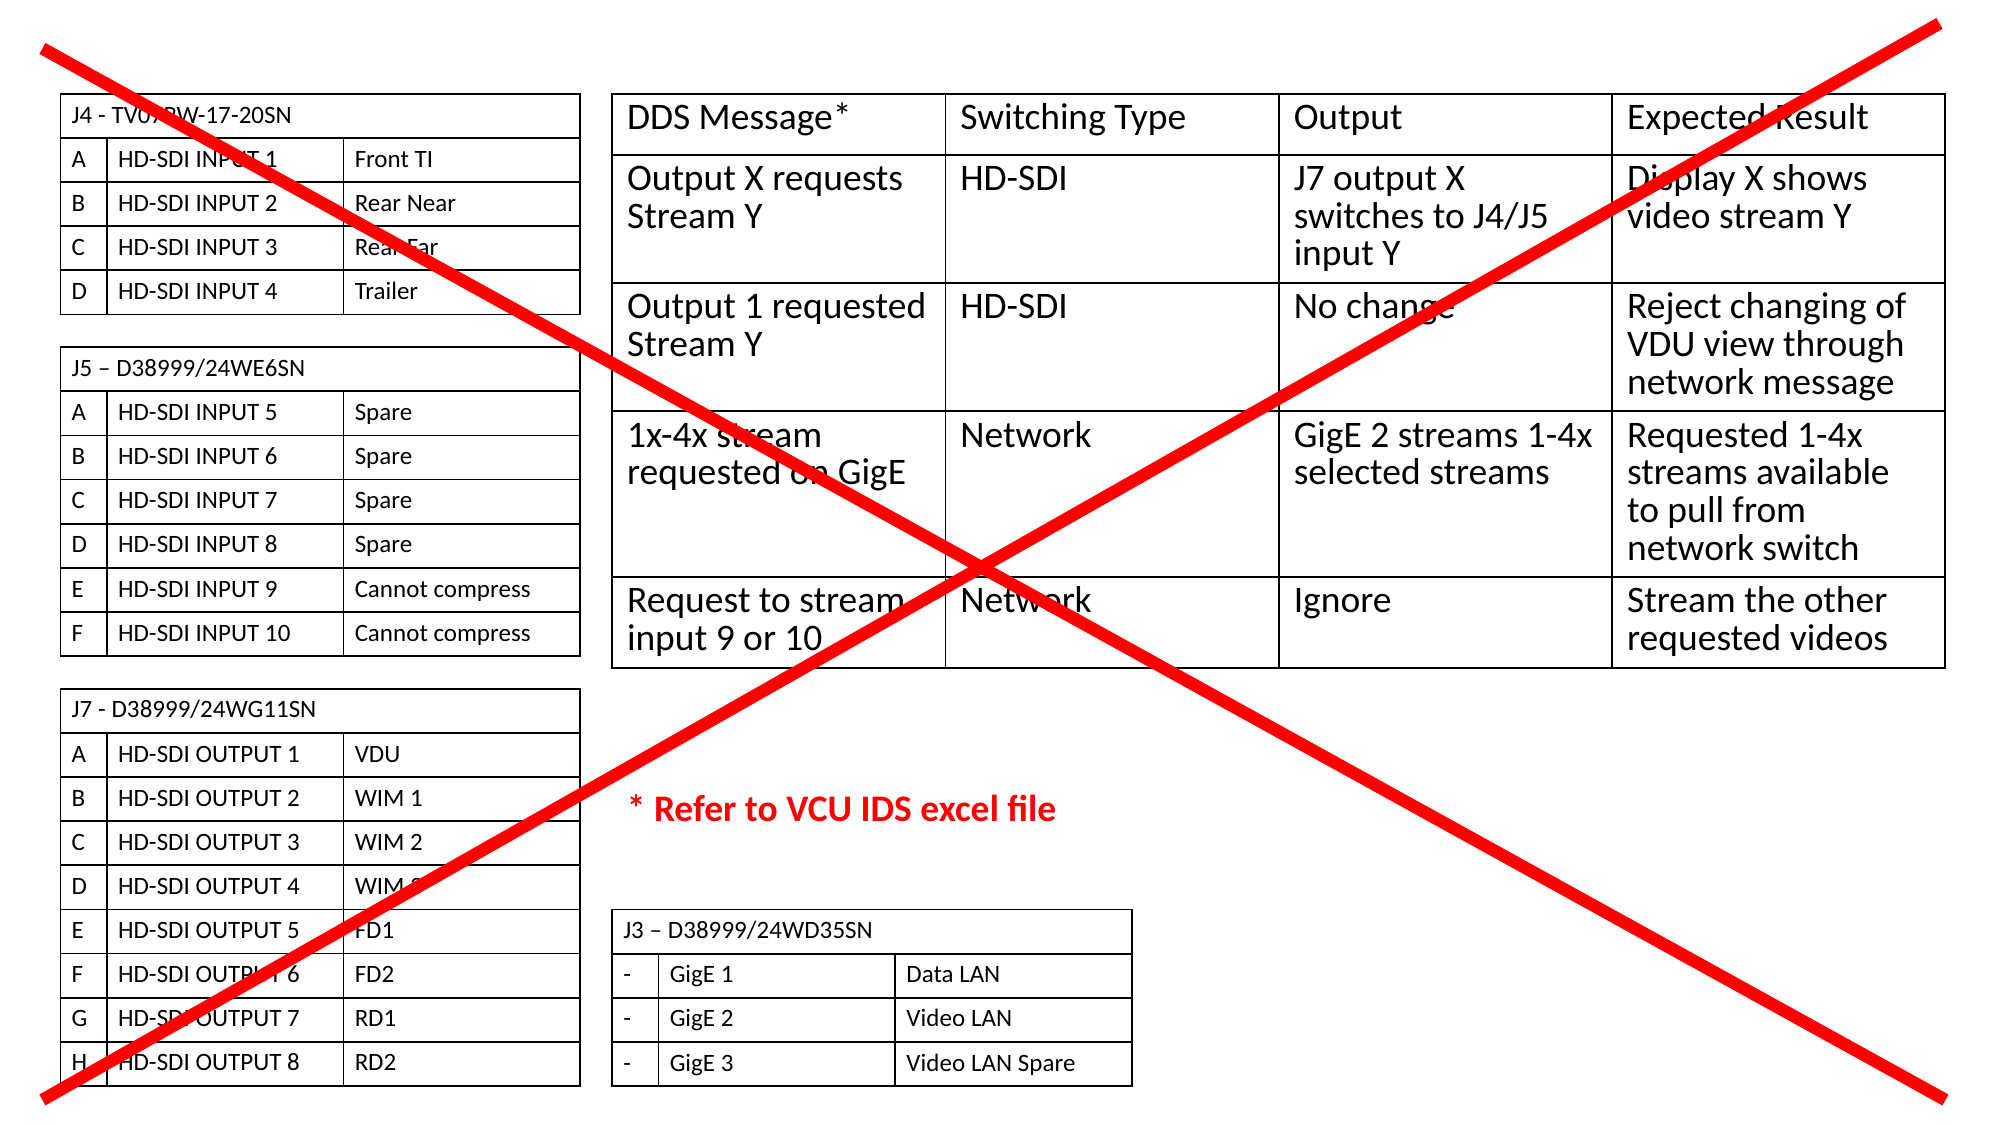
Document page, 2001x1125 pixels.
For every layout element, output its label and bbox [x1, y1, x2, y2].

text_box [1940, 48, 1946, 1100]
text_box [42, 23, 1940, 1100]
